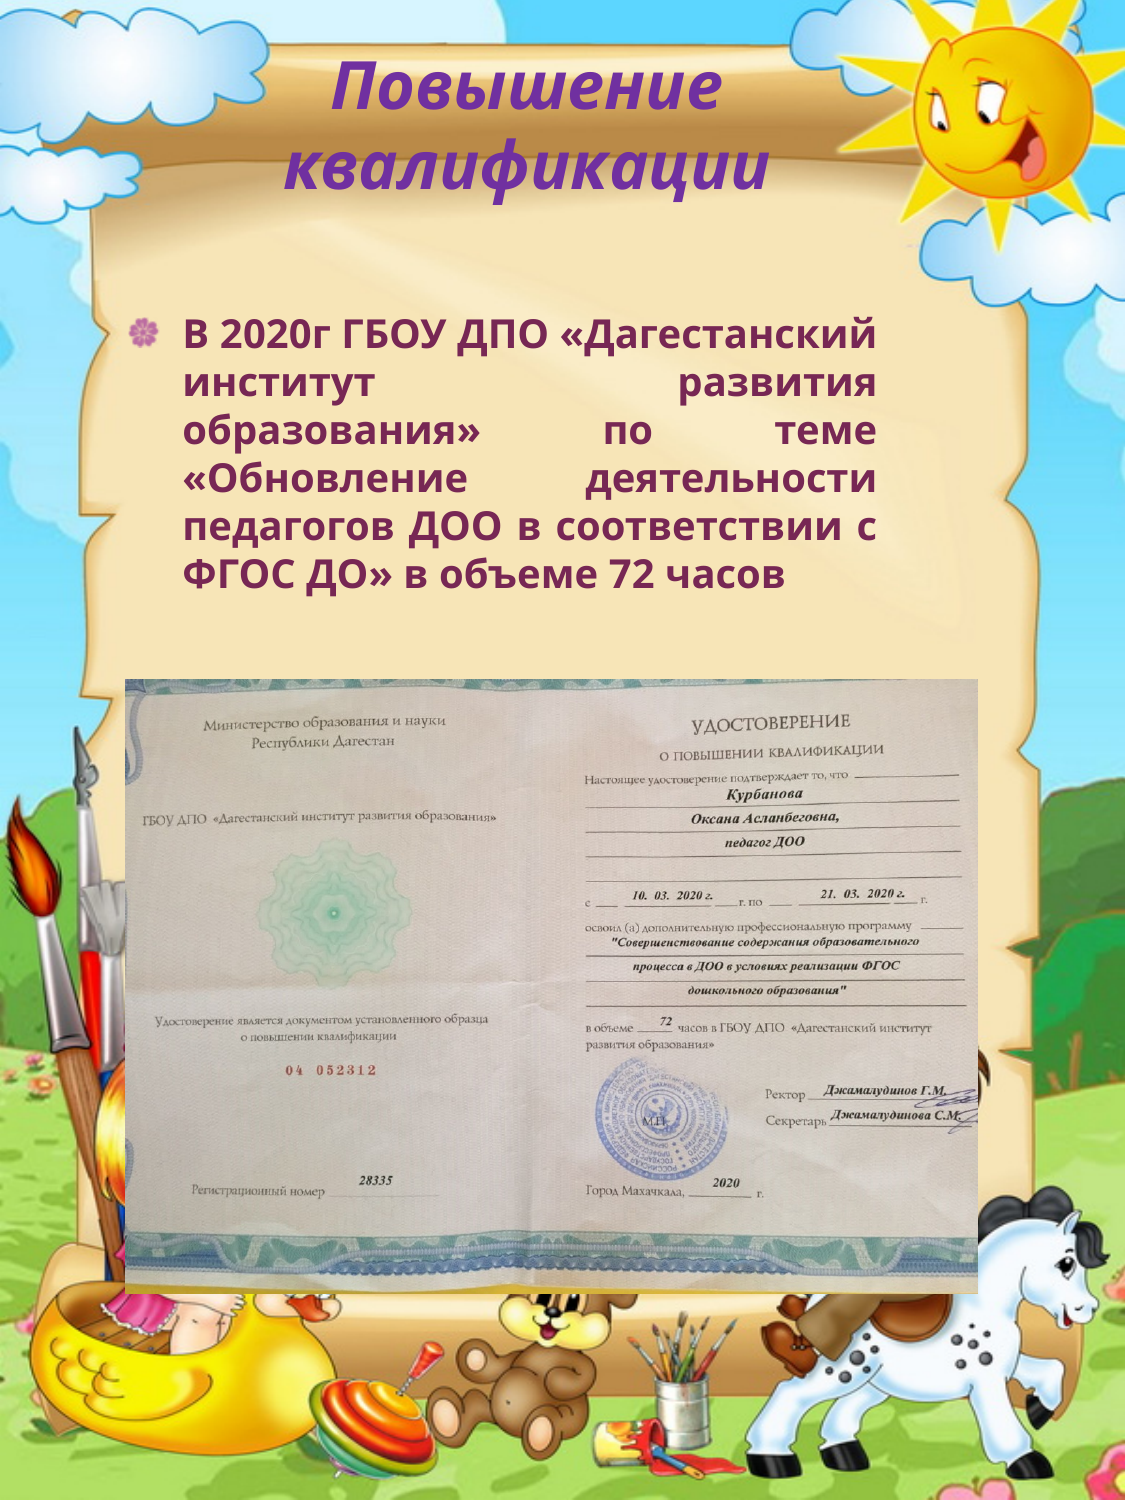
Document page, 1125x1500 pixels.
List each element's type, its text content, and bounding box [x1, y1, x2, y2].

picture [0, 0, 1125, 1500]
title Повышение квалификации [113, 0, 941, 246]
list В 2020г ГБОУ ДПО «Дагестанский институт развития образования» по теме «Обновление деятельности педагогов ДОО в соответствии с ФГОС ДО» в объеме 72 часов [113, 301, 894, 644]
